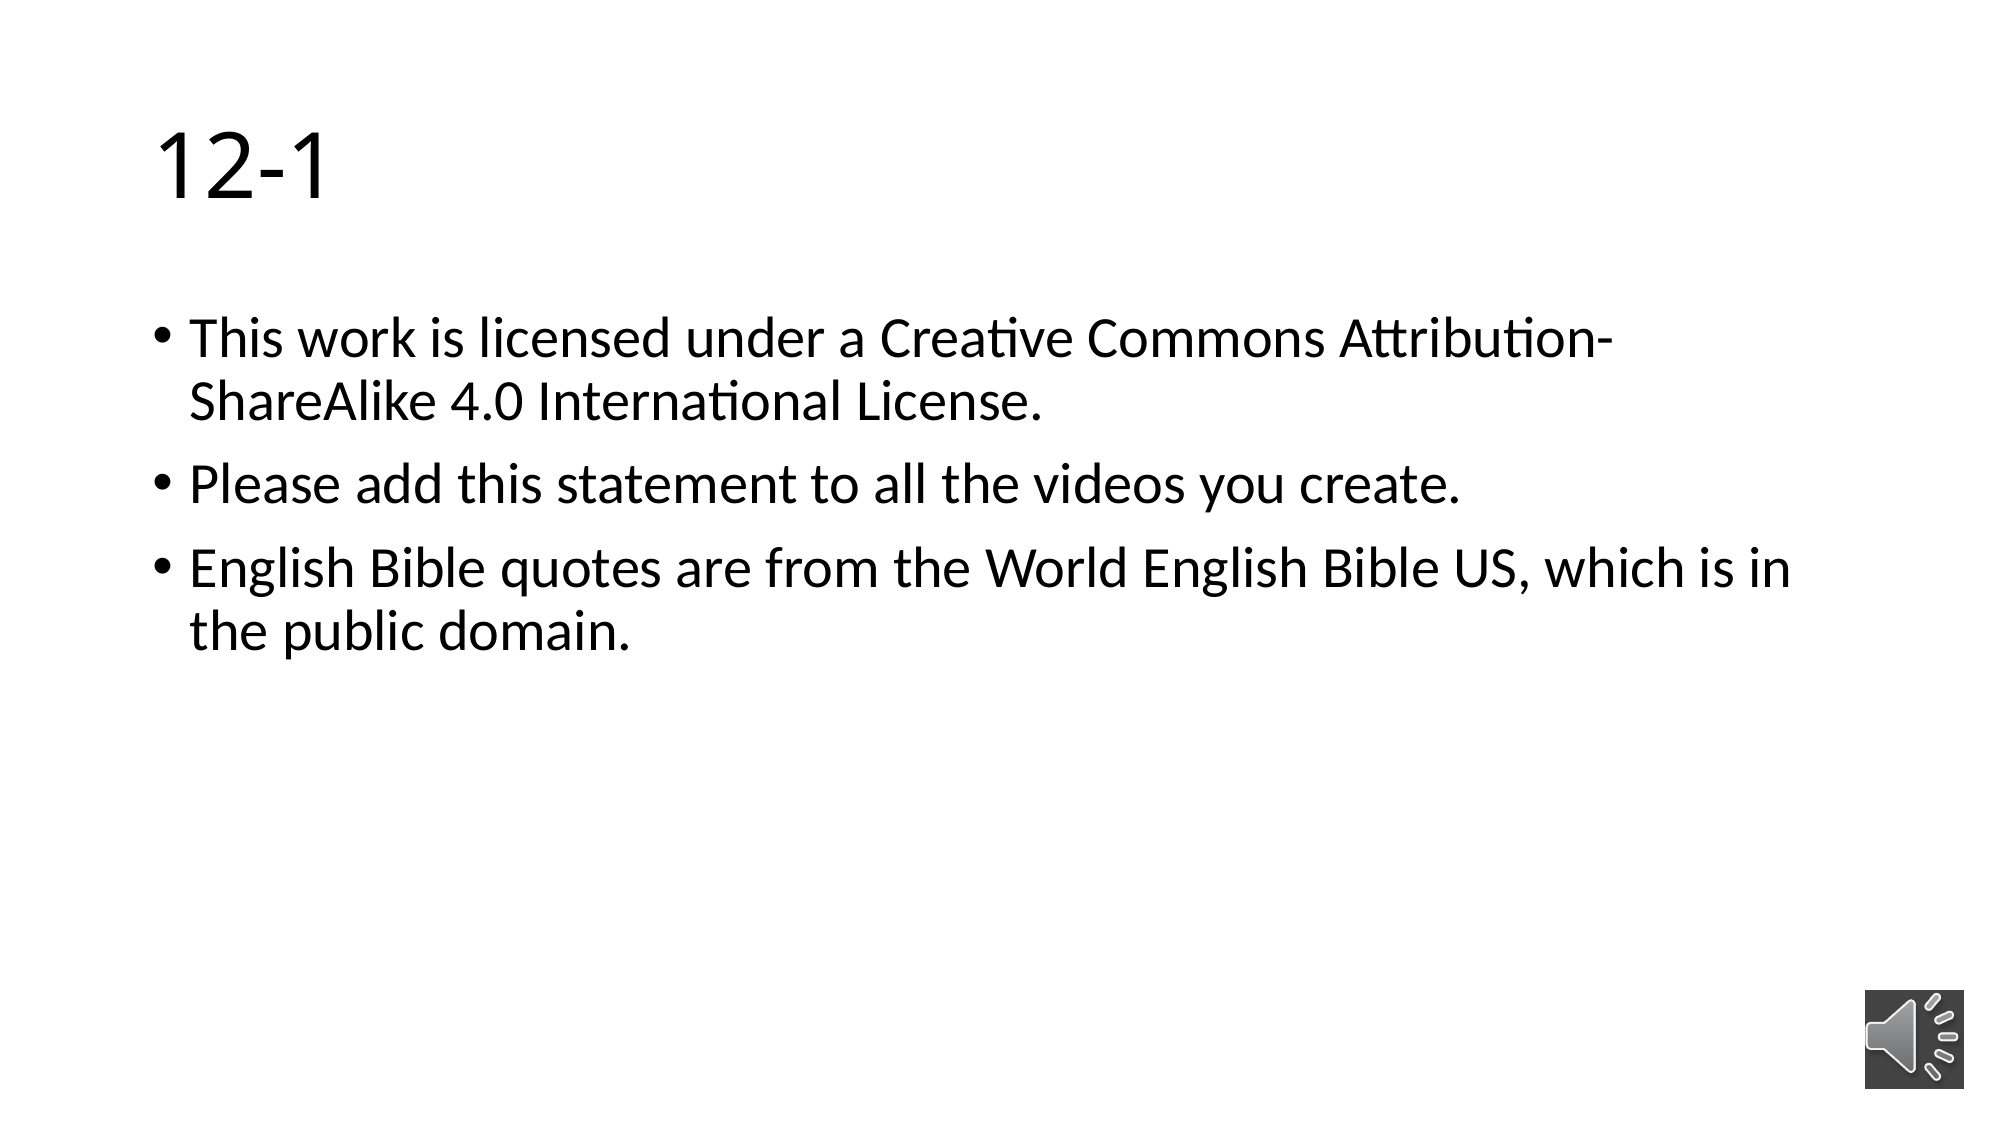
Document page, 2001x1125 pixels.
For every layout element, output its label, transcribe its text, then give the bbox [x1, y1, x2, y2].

title 12-1 [137, 59, 1863, 278]
list This work is licensed under a Creative Commons Attribution-ShareAlike 4.0 International License. Please add this statement to all the videos you create. English Bible quotes are from the World English Bible US, which is in the public domain. [137, 299, 1863, 1014]
picture [1864, 989, 1965, 1090]
